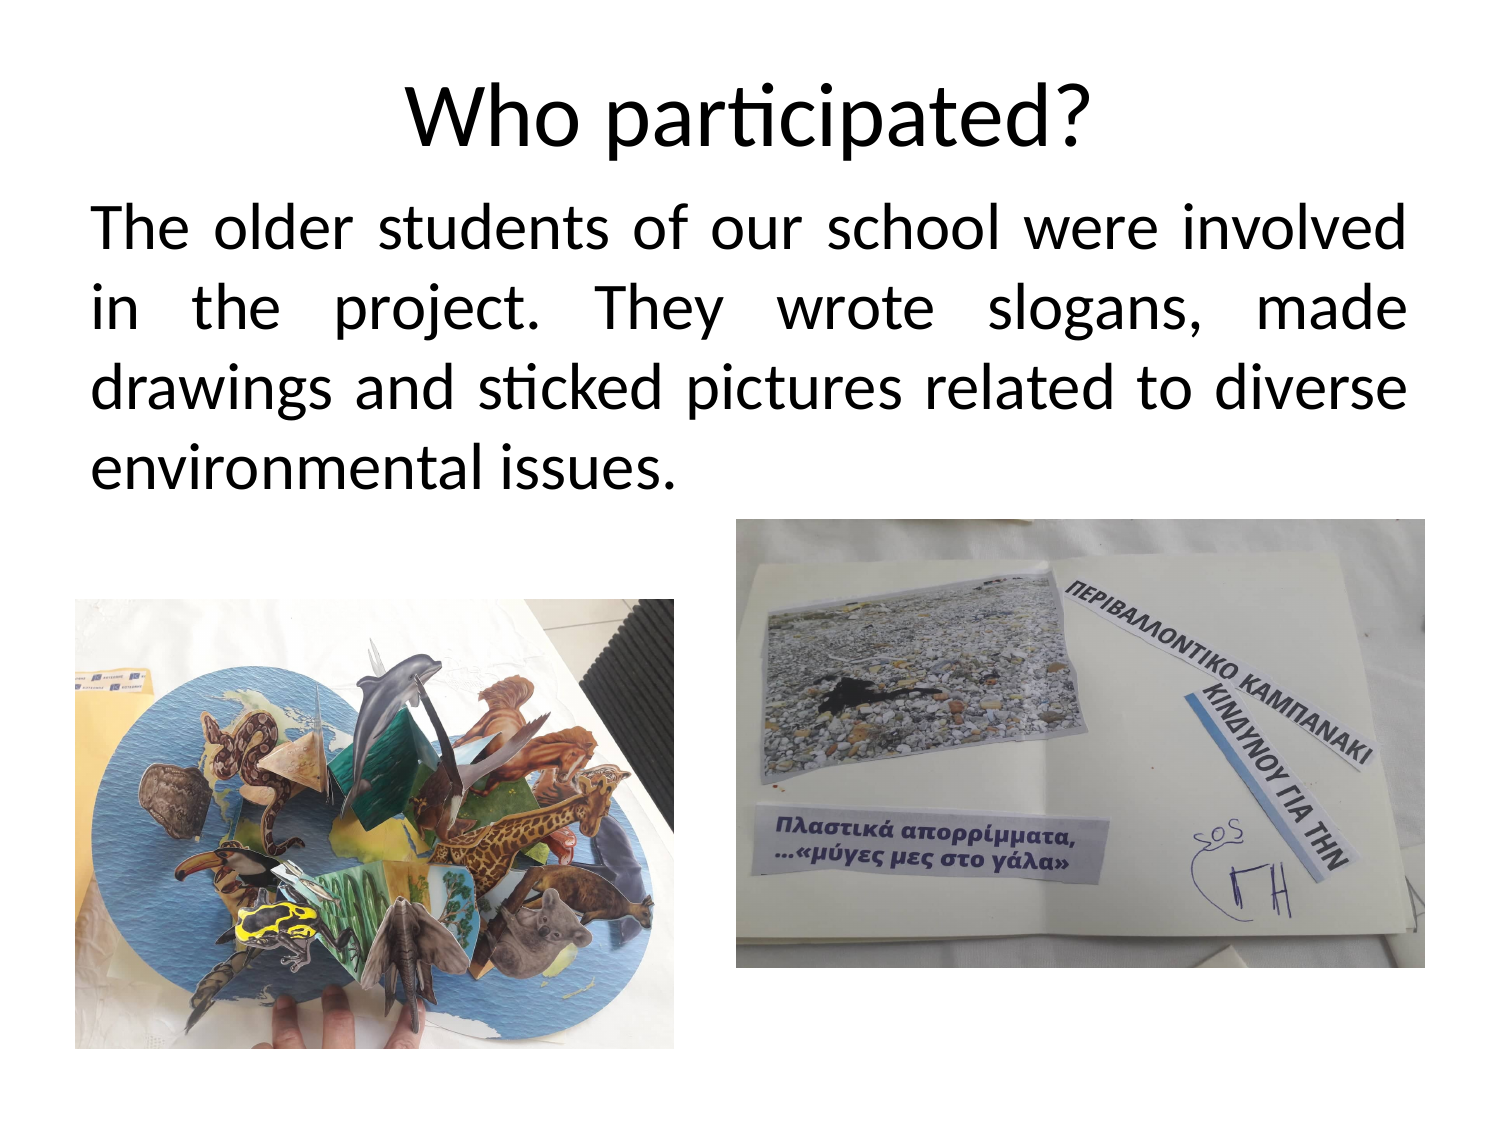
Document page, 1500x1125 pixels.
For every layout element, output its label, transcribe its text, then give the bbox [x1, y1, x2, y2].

picture [74, 599, 674, 1049]
title Who participated? [75, 45, 1425, 175]
list The older students of our school were involved in the project. They wrote slogans, made drawings and sticked pictures related to diverse environmental issues. [75, 175, 1425, 1005]
picture [736, 518, 1426, 968]
